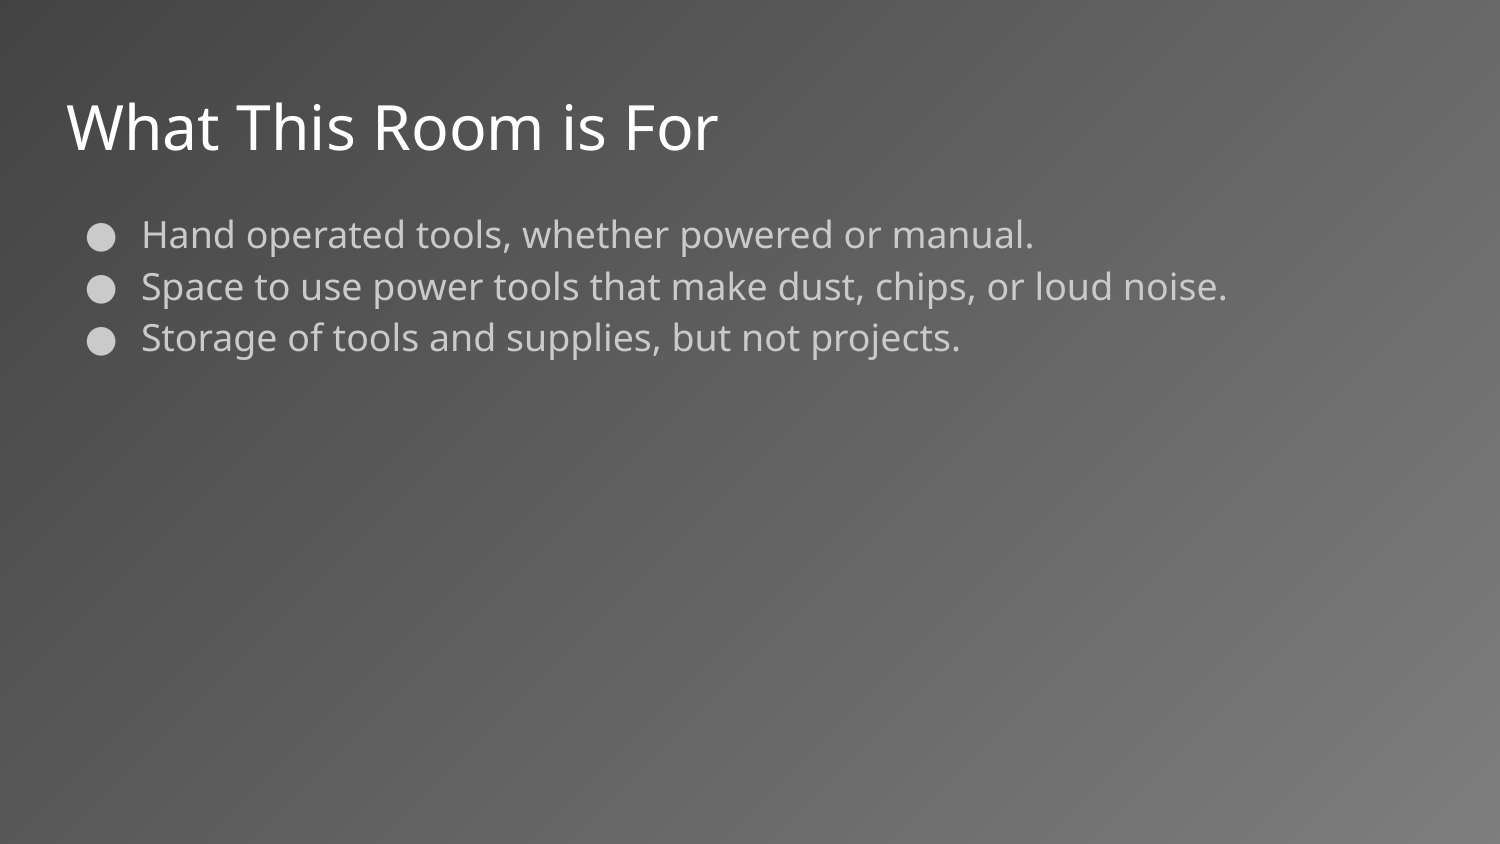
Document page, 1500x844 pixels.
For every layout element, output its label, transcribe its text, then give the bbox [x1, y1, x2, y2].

title What This Room is For [51, 72, 1449, 167]
list Hand operated tools, whether powered or manual. Space to use power tools that make dust, chips, or loud noise. Storage of tools and supplies, but not projects. [51, 189, 1449, 750]
